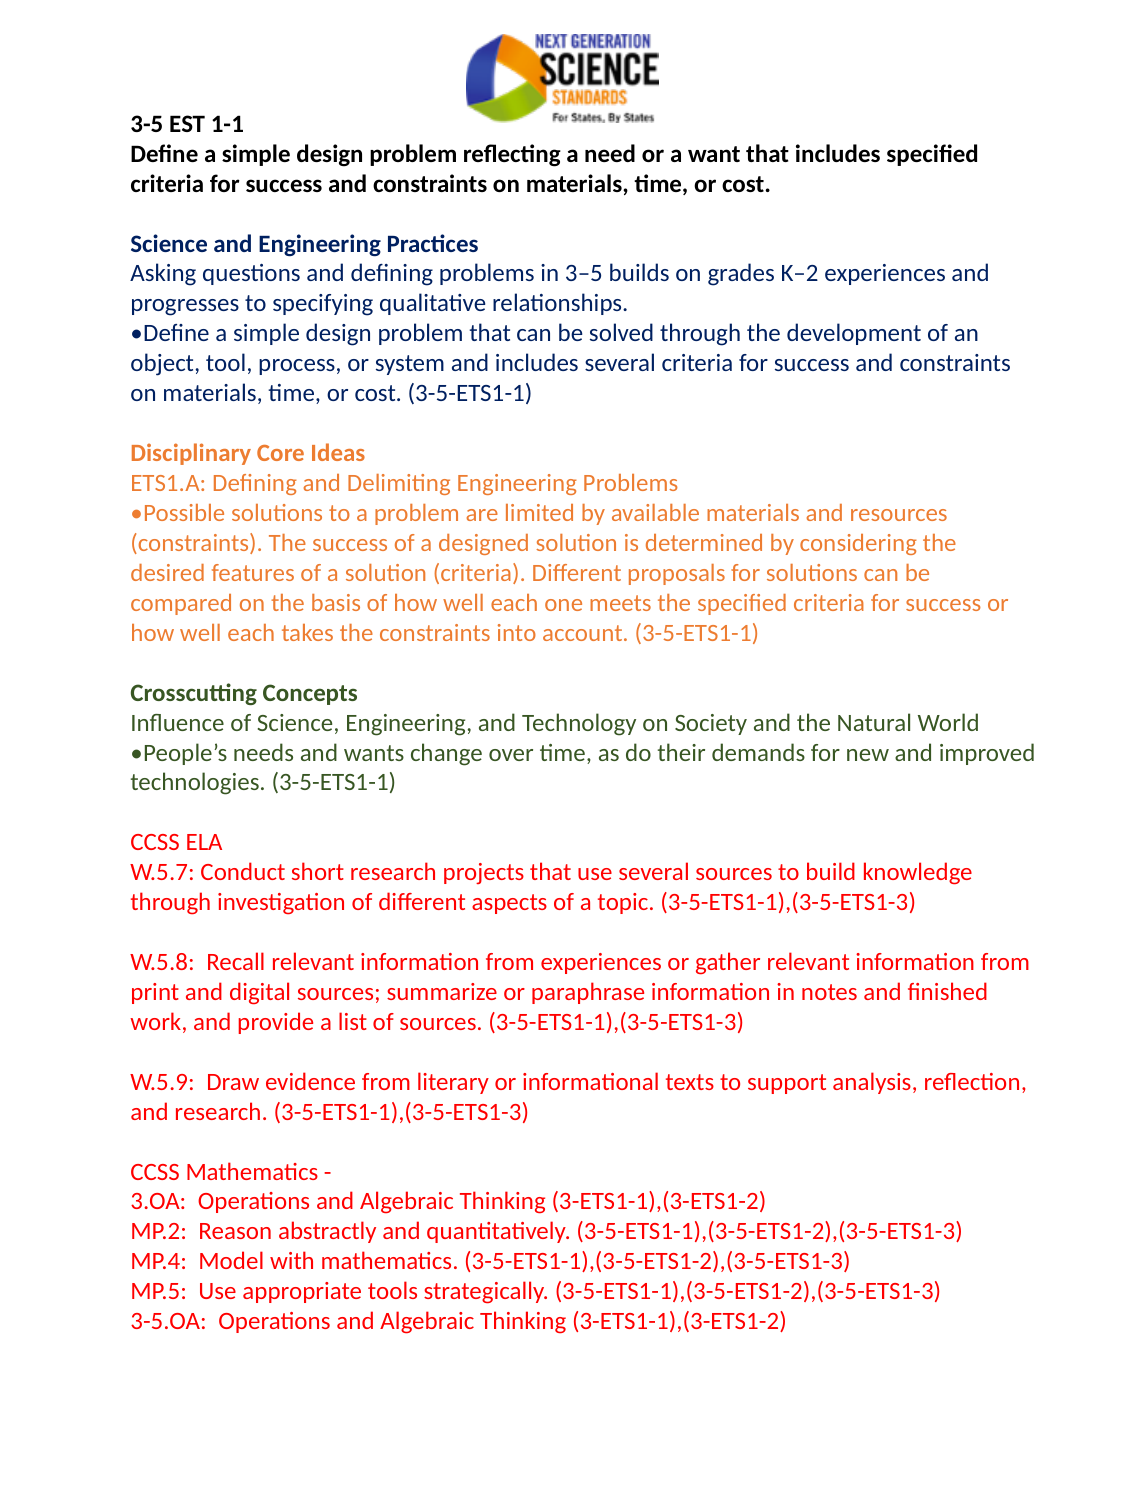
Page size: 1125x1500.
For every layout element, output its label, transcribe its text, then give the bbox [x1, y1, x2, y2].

picture [466, 34, 659, 123]
text_box 3-5 EST 1-1 Define a simple design problem reflecting a need or a want that includes specified criteria for success and constraints on materials, time, or cost. Science and Engineering Practices Asking questions and defining problems in 3–5 builds on grades K–2 experiences and progresses to specifying qualitative relationships. •Define a simple design problem that can be solved through the development of an object, tool, process, or system and includes several criteria for success and constraints on materials, time, or cost. (3-5-ETS1-1) Disciplinary Core Ideas ETS1.A: Defining and Delimiting Engineering Problems •Possible solutions to a problem are limited by available materials and resources (constraints). The success of a designed solution is determined by considering the desired features of a solution (criteria). Different proposals for solutions can be compared on the basis of how well each one meets the specified criteria for success or how well each takes the constraints into account. (3-5-ETS1-1) Crosscutting Concepts Influence of Science, Engineering, and Technology on Society and the Natural World •People’s needs and wants change over time, as do their demands for new and improved technologies. (3-5-ETS1-1) CCSS ELA W.5.7: Conduct short research projects that use several sources to build knowledge through investigation of different aspects of a topic. (3-5-ETS1-1),(3-5-ETS1-3) W.5.8: Recall relevant information from experiences or gather relevant information from print and digital sources; summarize or paraphrase information in notes and finished work, and provide a list of sources. (3-5-ETS1-1),(3-5-ETS1-3) W.5.9: Draw evidence from literary or informational texts to support analysis, reflection, and research. (3-5-ETS1-1),(3-5-ETS1-3) CCSS Mathematics - 3.OA: Operations and Algebraic Thinking (3-ETS1-1),(3-ETS1-2) MP.2: Reason abstractly and quantitatively. (3-5-ETS1-1),(3-5-ETS1-2),(3-5-ETS1-3) MP.4: Model with mathematics. (3-5-ETS1-1),(3-5-ETS1-2),(3-5-ETS1-3) MP.5: Use appropriate tools strategically. (3-5-ETS1-1),(3-5-ETS1-2),(3-5-ETS1-3) 3-5.OA: Operations and Algebraic Thinking (3-ETS1-1),(3-ETS1-2) [115, 99, 1053, 1343]
